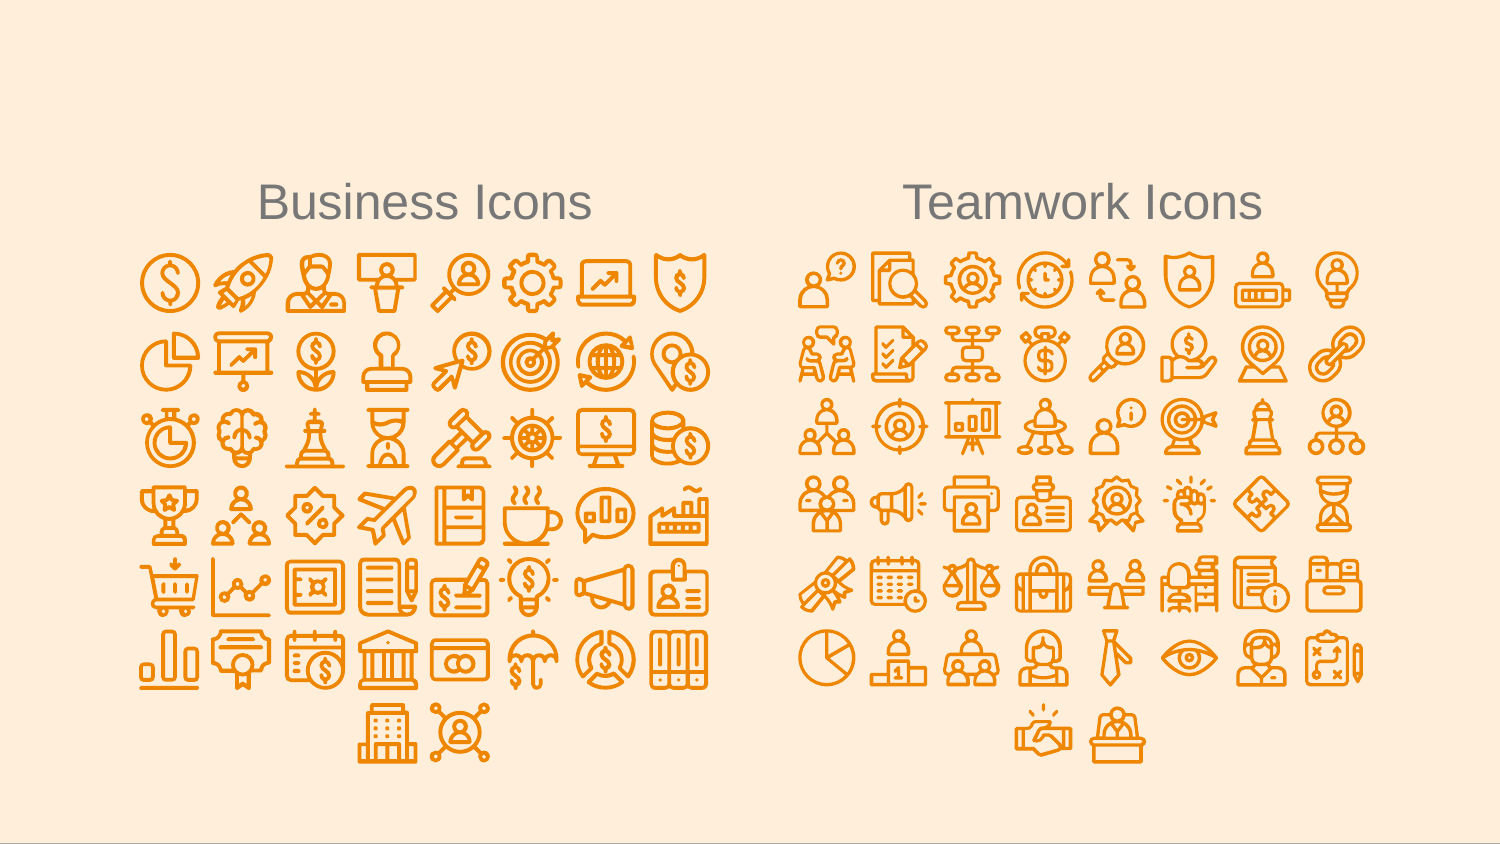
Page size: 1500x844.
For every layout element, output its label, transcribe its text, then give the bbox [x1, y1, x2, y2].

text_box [284, 629, 346, 691]
text_box [798, 397, 856, 456]
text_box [648, 485, 710, 547]
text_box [139, 556, 200, 618]
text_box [210, 629, 272, 691]
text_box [1233, 251, 1292, 309]
text_box [1308, 325, 1366, 383]
text_box [1315, 251, 1359, 309]
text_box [575, 486, 636, 545]
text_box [210, 556, 272, 618]
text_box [429, 556, 491, 618]
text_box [429, 252, 493, 314]
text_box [1160, 325, 1219, 383]
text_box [870, 397, 929, 456]
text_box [648, 629, 709, 691]
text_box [942, 475, 1001, 533]
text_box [430, 407, 493, 469]
text_box [216, 408, 268, 469]
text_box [429, 638, 491, 682]
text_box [1087, 325, 1148, 383]
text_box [1018, 325, 1072, 383]
title Business Icons [139, 154, 711, 234]
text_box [501, 407, 563, 469]
text_box [1100, 629, 1133, 687]
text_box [430, 331, 492, 393]
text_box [798, 555, 856, 613]
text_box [1014, 475, 1073, 533]
text_box [1018, 629, 1069, 687]
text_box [1236, 628, 1287, 687]
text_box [653, 252, 707, 314]
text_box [1162, 475, 1217, 533]
text_box [1160, 397, 1218, 456]
text_box [357, 485, 417, 546]
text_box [1160, 639, 1219, 677]
text_box [1014, 555, 1073, 613]
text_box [501, 252, 563, 314]
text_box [1016, 250, 1074, 309]
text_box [1232, 555, 1291, 613]
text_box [575, 258, 637, 307]
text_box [212, 252, 274, 313]
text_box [507, 629, 559, 691]
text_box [357, 557, 419, 617]
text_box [139, 252, 201, 314]
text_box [1237, 325, 1289, 383]
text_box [429, 702, 491, 763]
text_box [869, 555, 928, 614]
text_box [1088, 706, 1147, 764]
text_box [1304, 628, 1364, 687]
text_box [356, 252, 417, 313]
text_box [1163, 251, 1215, 309]
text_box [139, 331, 201, 392]
text_box [944, 325, 1002, 383]
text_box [138, 629, 200, 691]
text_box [139, 484, 199, 547]
text_box [1244, 397, 1282, 456]
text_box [798, 475, 856, 533]
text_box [284, 559, 346, 615]
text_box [797, 325, 857, 383]
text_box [498, 556, 559, 618]
text_box [284, 407, 345, 469]
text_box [357, 629, 419, 691]
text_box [797, 251, 857, 309]
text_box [648, 557, 710, 617]
text_box [361, 331, 413, 392]
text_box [649, 331, 711, 393]
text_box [1014, 703, 1073, 758]
text_box [871, 251, 929, 309]
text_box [1087, 558, 1146, 610]
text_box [284, 485, 345, 546]
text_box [943, 397, 1002, 456]
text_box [649, 410, 711, 466]
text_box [574, 331, 638, 392]
text_box [1315, 475, 1353, 533]
text_box [1307, 397, 1366, 456]
text_box [574, 563, 635, 611]
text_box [210, 485, 272, 546]
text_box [1087, 475, 1146, 533]
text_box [943, 251, 1002, 309]
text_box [366, 407, 410, 469]
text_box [1088, 397, 1147, 456]
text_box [502, 485, 564, 547]
text_box [942, 629, 1000, 687]
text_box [140, 407, 200, 469]
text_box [575, 407, 637, 469]
text_box [798, 629, 856, 687]
text_box [1016, 397, 1074, 456]
text_box [1160, 555, 1219, 613]
text_box [942, 557, 1001, 611]
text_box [296, 331, 336, 392]
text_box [870, 325, 929, 383]
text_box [285, 252, 347, 314]
text_box [1232, 475, 1290, 533]
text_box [869, 481, 928, 526]
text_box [1088, 251, 1147, 309]
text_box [575, 629, 637, 690]
text_box [500, 331, 561, 392]
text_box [357, 702, 418, 764]
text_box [869, 628, 928, 687]
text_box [1305, 555, 1363, 613]
title Teamwork Icons [797, 154, 1369, 234]
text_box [212, 331, 274, 393]
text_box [434, 485, 486, 546]
